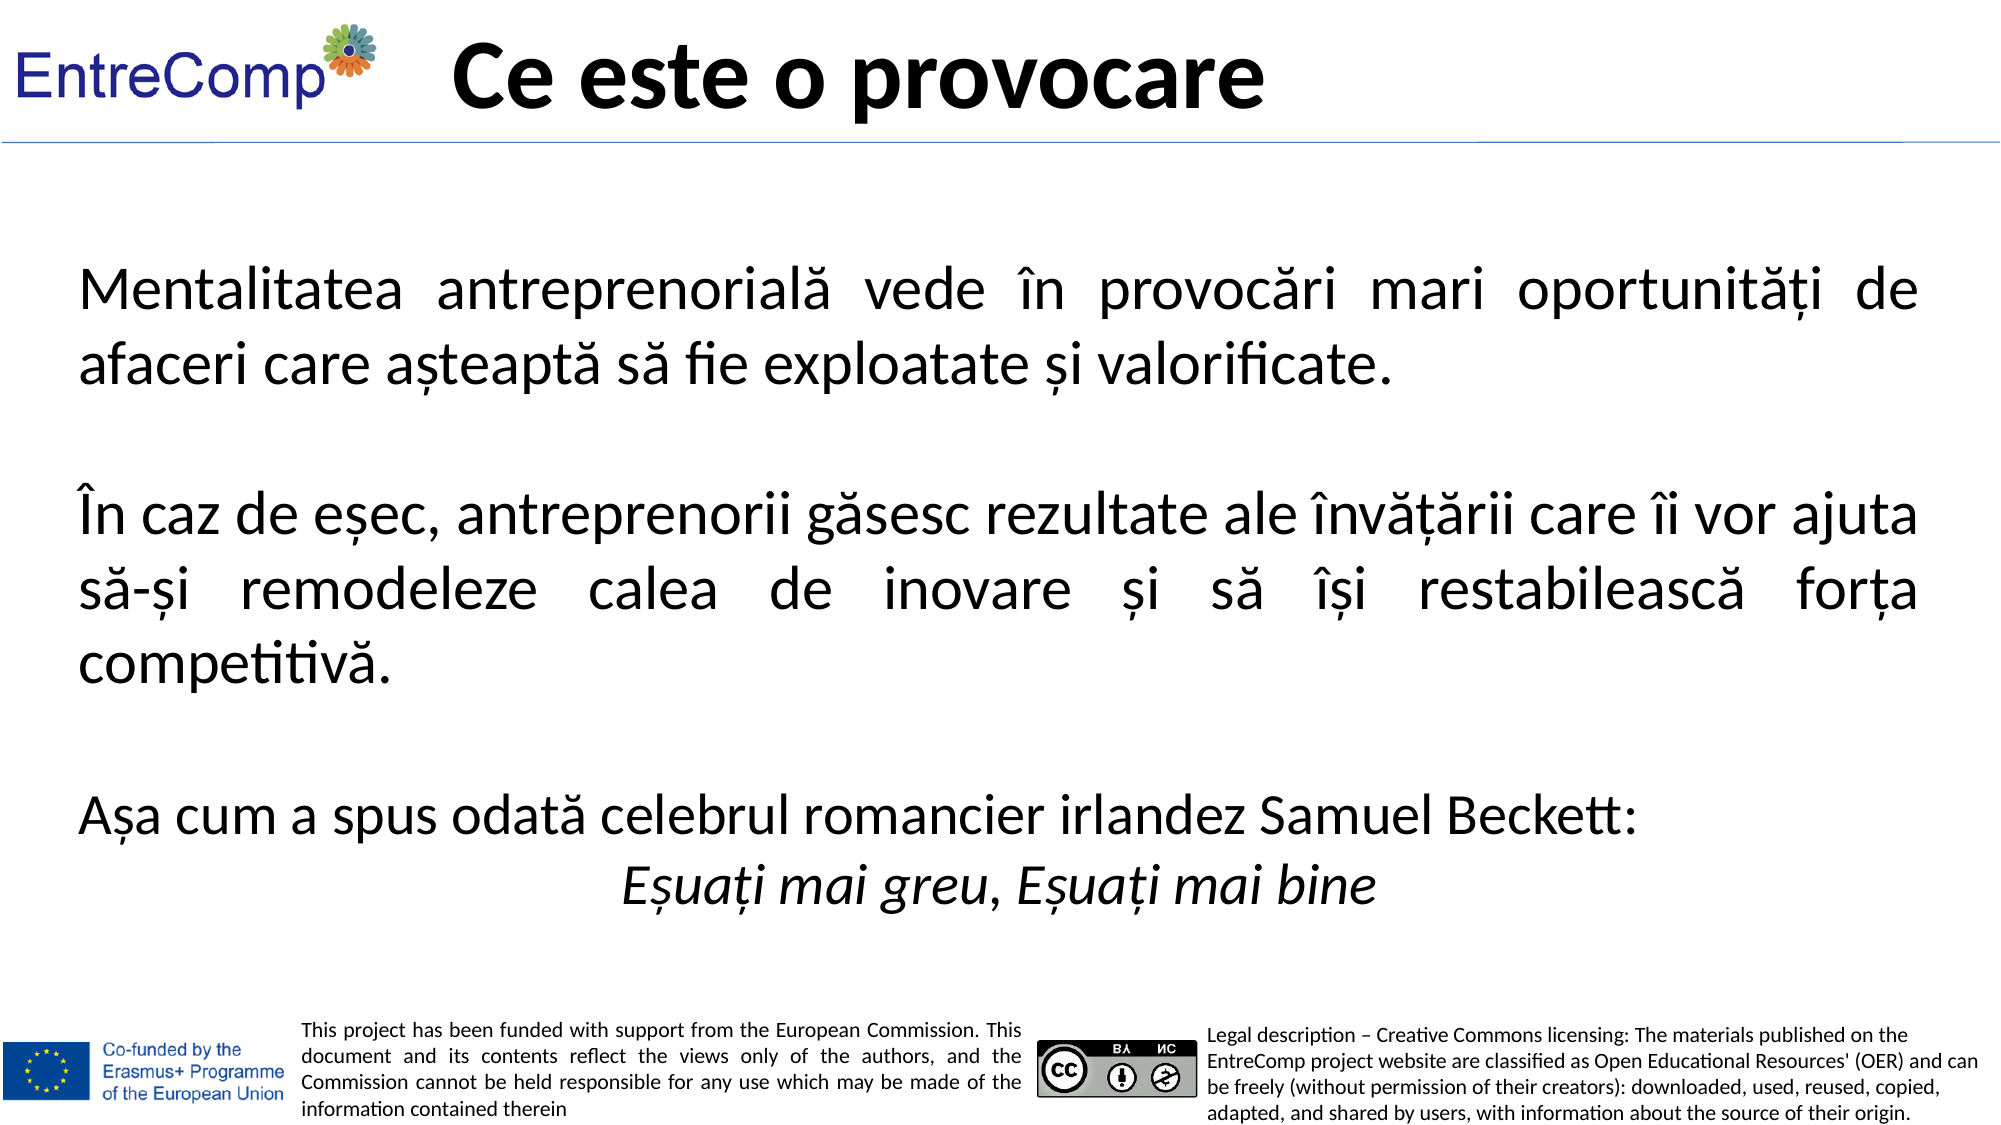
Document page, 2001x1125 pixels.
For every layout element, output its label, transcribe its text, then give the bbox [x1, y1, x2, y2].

text_box This project has been funded with support from the European Commission. This document and its contents reflect the views only of the authors, and the Commission cannot be held responsible for any use which may be made of the information contained therein​ [286, 1008, 1038, 1125]
text_box Mentalitatea antreprenorială vede în provocări mari oportunități de afaceri care așteaptă să fie exploatate și valorificate. În caz de eșec, antreprenorii găsesc rezultate ale învățării care îi vor ajuta să-și remodeleze calea de inovare și să își restabilească forța competitivă. Așa cum a spus odată celebrul romancier irlandez Samuel Beckett: Eșuați mai greu, Eșuați mai bine [63, 239, 1937, 924]
picture [11, 18, 381, 122]
picture [2, 1038, 291, 1104]
text_box Legal description – Creative Commons licensing: The materials published on the EntreComp project website are classified as Open Educational Resources' (OER) and can be freely (without permission of their creators): downloaded, used, reused, copied, adapted, and shared by users, with information about the source of their origin. [1192, 1012, 2000, 1125]
picture [1037, 1040, 1198, 1098]
text_box Ce este o provocare [438, 1, 1966, 137]
